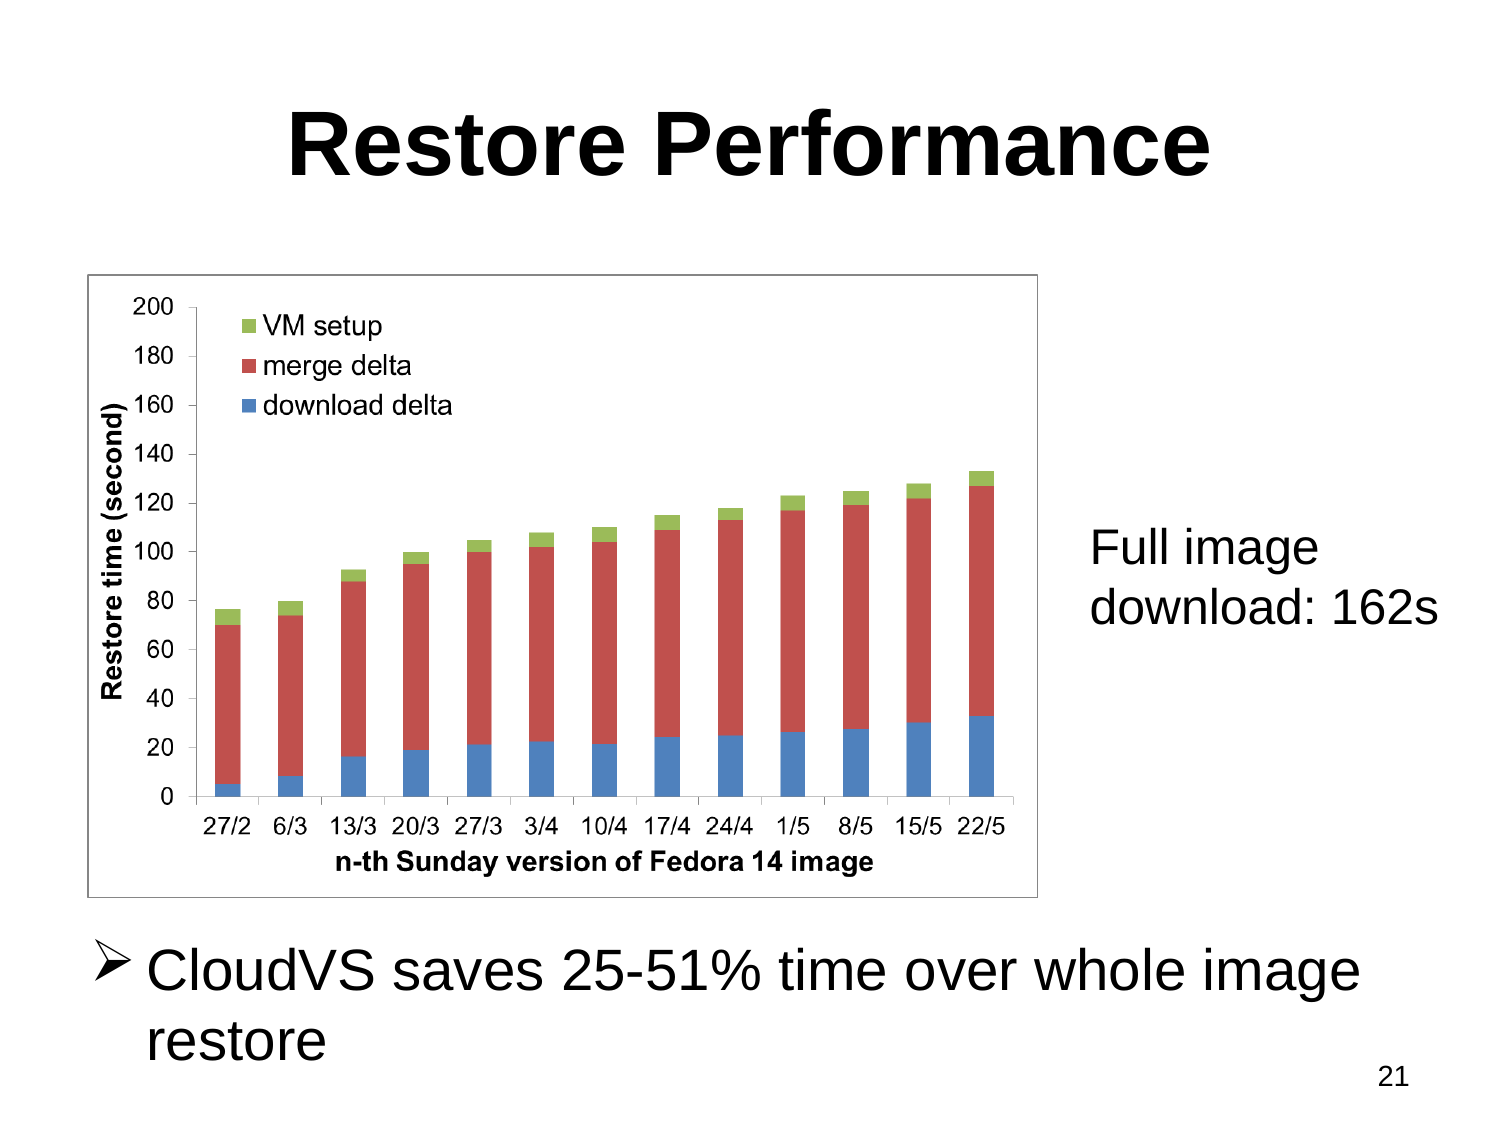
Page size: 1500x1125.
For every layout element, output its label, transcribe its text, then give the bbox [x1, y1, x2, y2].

picture [87, 274, 1038, 899]
list CloudVS saves 25-51% time over whole image restore [75, 924, 1450, 1100]
text_box Full image download: 162s [1074, 507, 1468, 643]
title Restore Performance [75, 45, 1425, 233]
